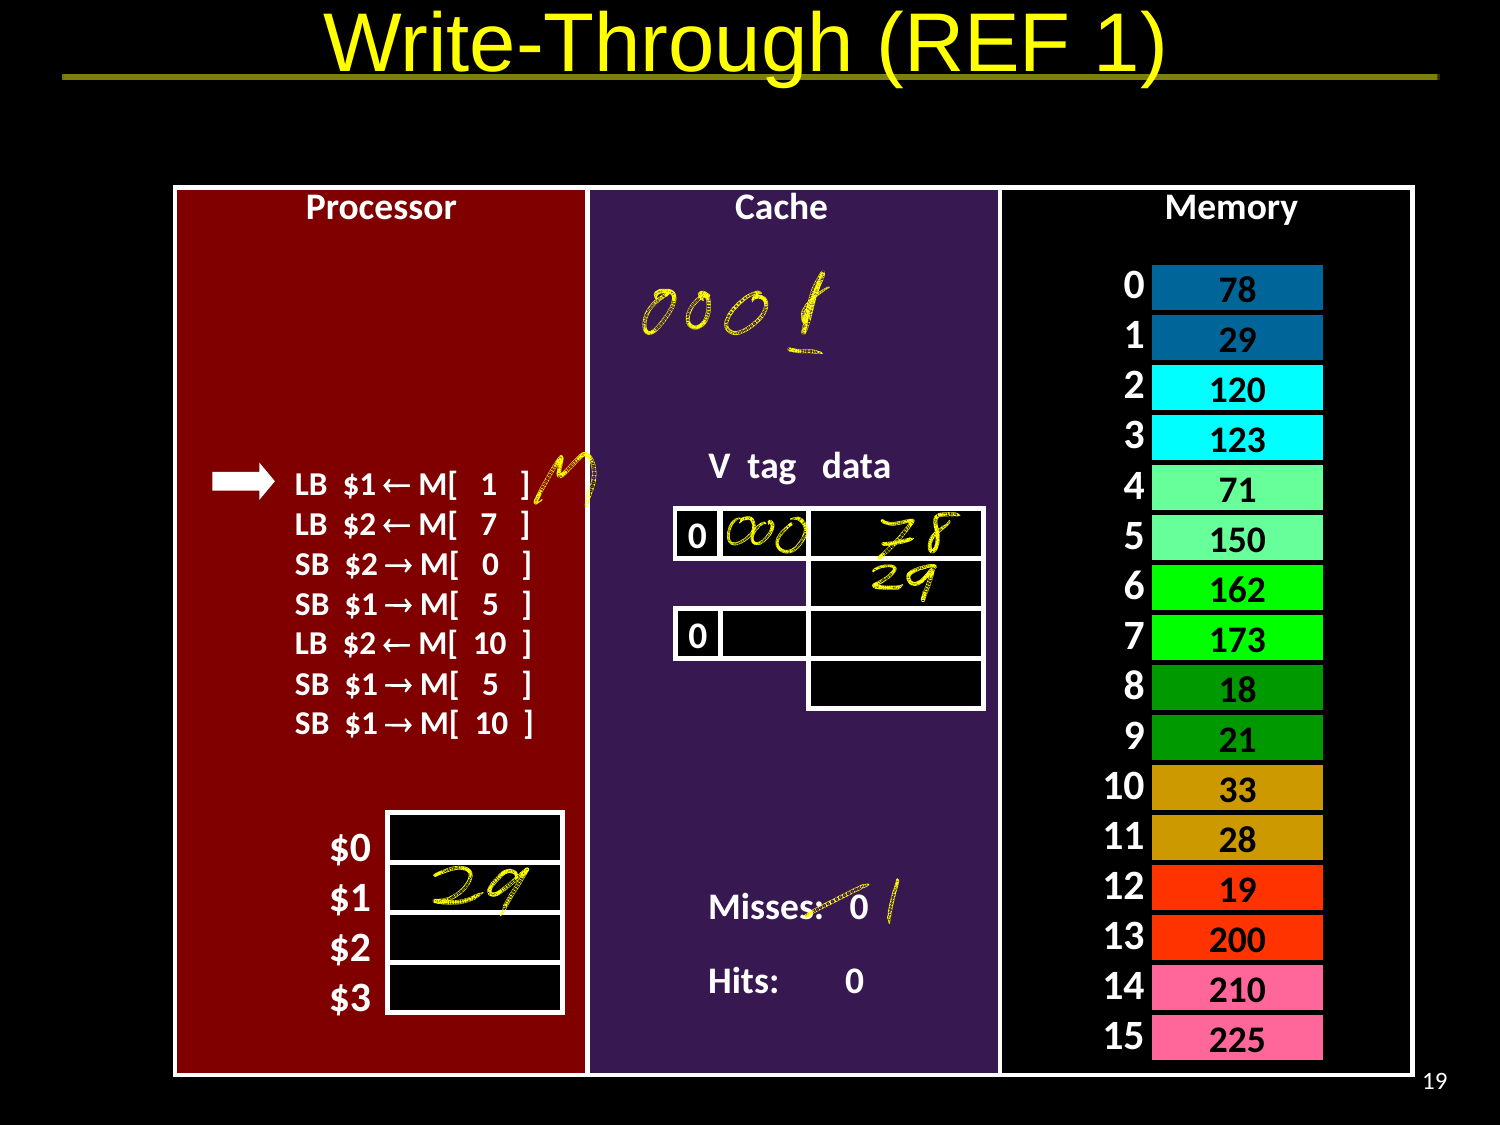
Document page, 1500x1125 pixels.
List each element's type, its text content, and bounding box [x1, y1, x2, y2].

text_box 150 [1160, 513, 1325, 562]
text_box [387, 812, 421, 862]
text_box 210 [1160, 963, 1325, 1012]
text_box 120 [1149, 362, 1325, 413]
text_box [971, 508, 984, 558]
text_box LB $1  M[ 1 ] LB $2  M[ 7 ] SB $2  M[ 0 ] SB $1  M[ 5 ] LB $2  M[ 10 ] SB $1  M[ 5 ] SB $1  M[ 10 ] [280, 454, 421, 789]
text_box [387, 862, 421, 912]
text_box [387, 962, 563, 1013]
text_box [174, 187, 588, 1075]
text_box [387, 912, 563, 962]
text_box 162 [1160, 562, 1325, 612]
picture [62, 74, 1440, 80]
text_box 29 [1160, 313, 1325, 362]
text_box 21 [1149, 712, 1325, 763]
text_box 28 [1149, 812, 1325, 863]
text_box 33 [1160, 763, 1325, 812]
text_box [212, 462, 275, 501]
text_box 123 [1160, 413, 1325, 462]
text_box [971, 608, 984, 658]
text_box 19 [1160, 863, 1325, 912]
text_box Misses: 0 Hits: 0 [693, 939, 884, 1015]
text_box [588, 187, 999, 1075]
picture [426, 264, 967, 932]
text_box 173 [1149, 612, 1325, 663]
text_box 18 [1160, 663, 1325, 712]
text_box 225 [1149, 1012, 1325, 1063]
text_box $0 $1 $2 $3 [313, 812, 387, 1028]
text_box [971, 658, 984, 709]
text_box [971, 558, 984, 608]
text_box Memory [1149, 174, 1314, 235]
text_box 71 [1149, 462, 1325, 513]
text_box Processor [291, 174, 473, 235]
title Write-Through (REF 1) [108, 0, 1384, 77]
text_box 200 [1149, 912, 1325, 963]
text_box [999, 187, 1413, 1075]
text_box 0 1 2 3 4 5 6 7 8 9 10 11 12 13 14 15 [1087, 249, 1160, 1065]
text_box Cache [720, 174, 844, 235]
text_box 78 [1149, 262, 1325, 313]
